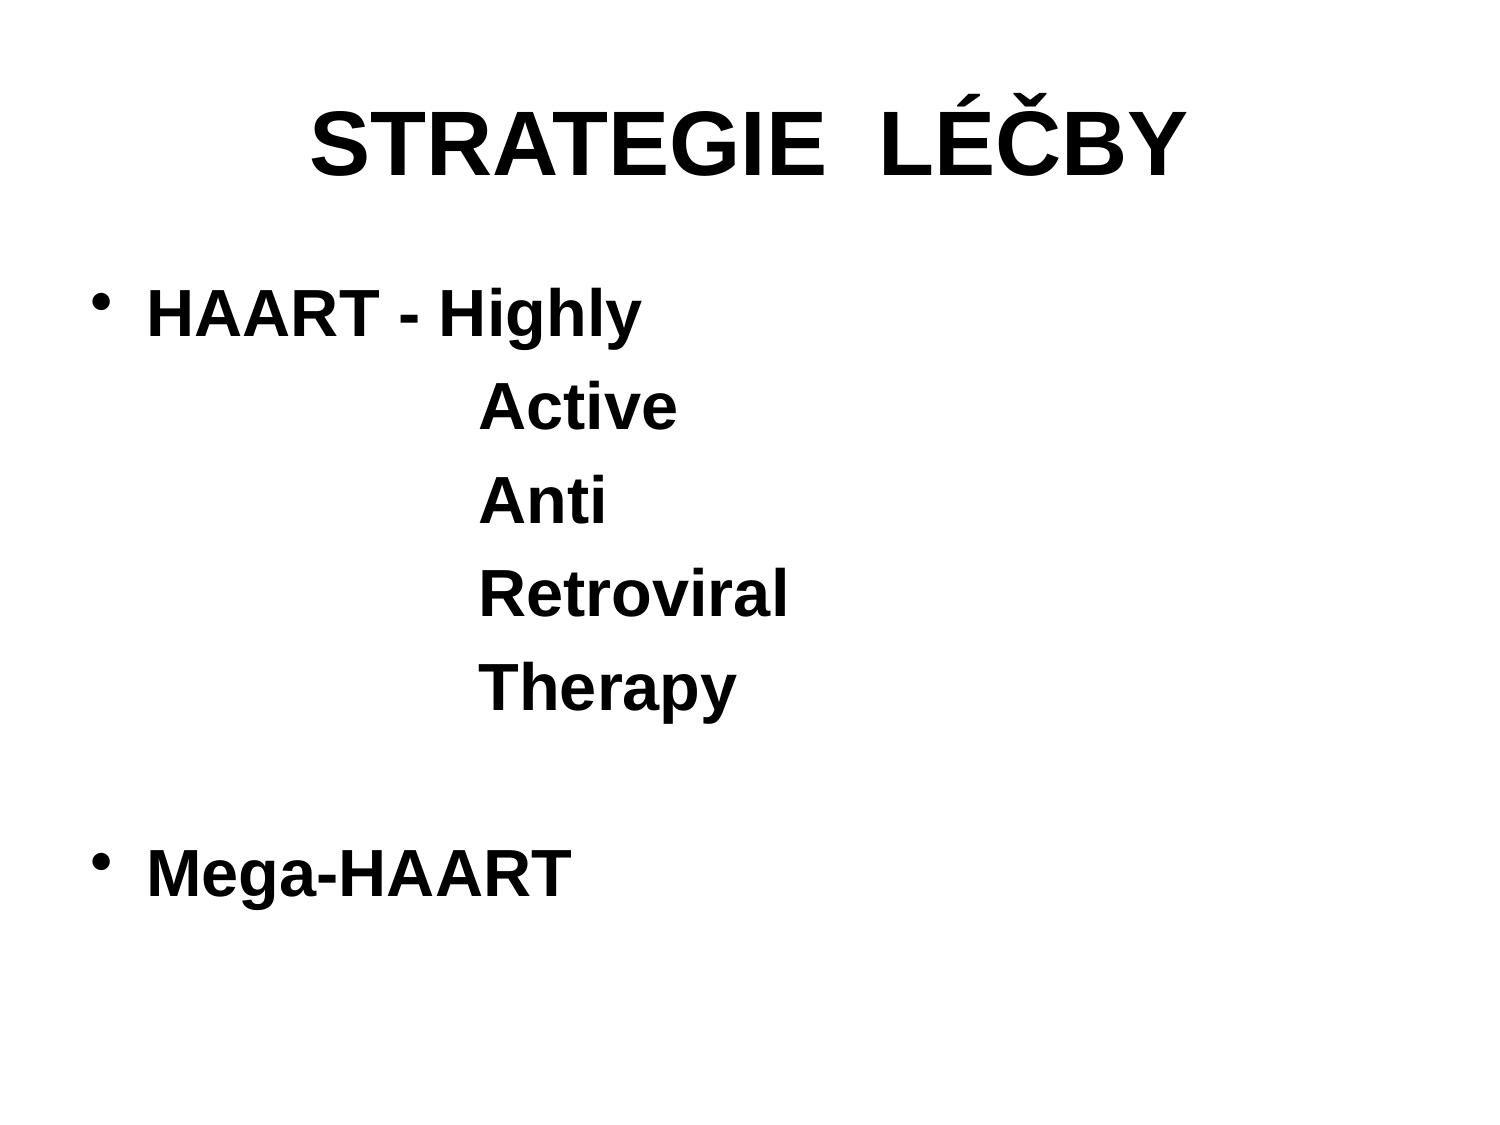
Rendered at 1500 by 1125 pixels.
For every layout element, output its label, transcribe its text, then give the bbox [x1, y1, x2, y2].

title STRATEGIE LÉČBY [75, 45, 1425, 233]
list HAART - Highly Active Anti Retroviral Therapy Mega-HAART [75, 262, 1425, 1005]
